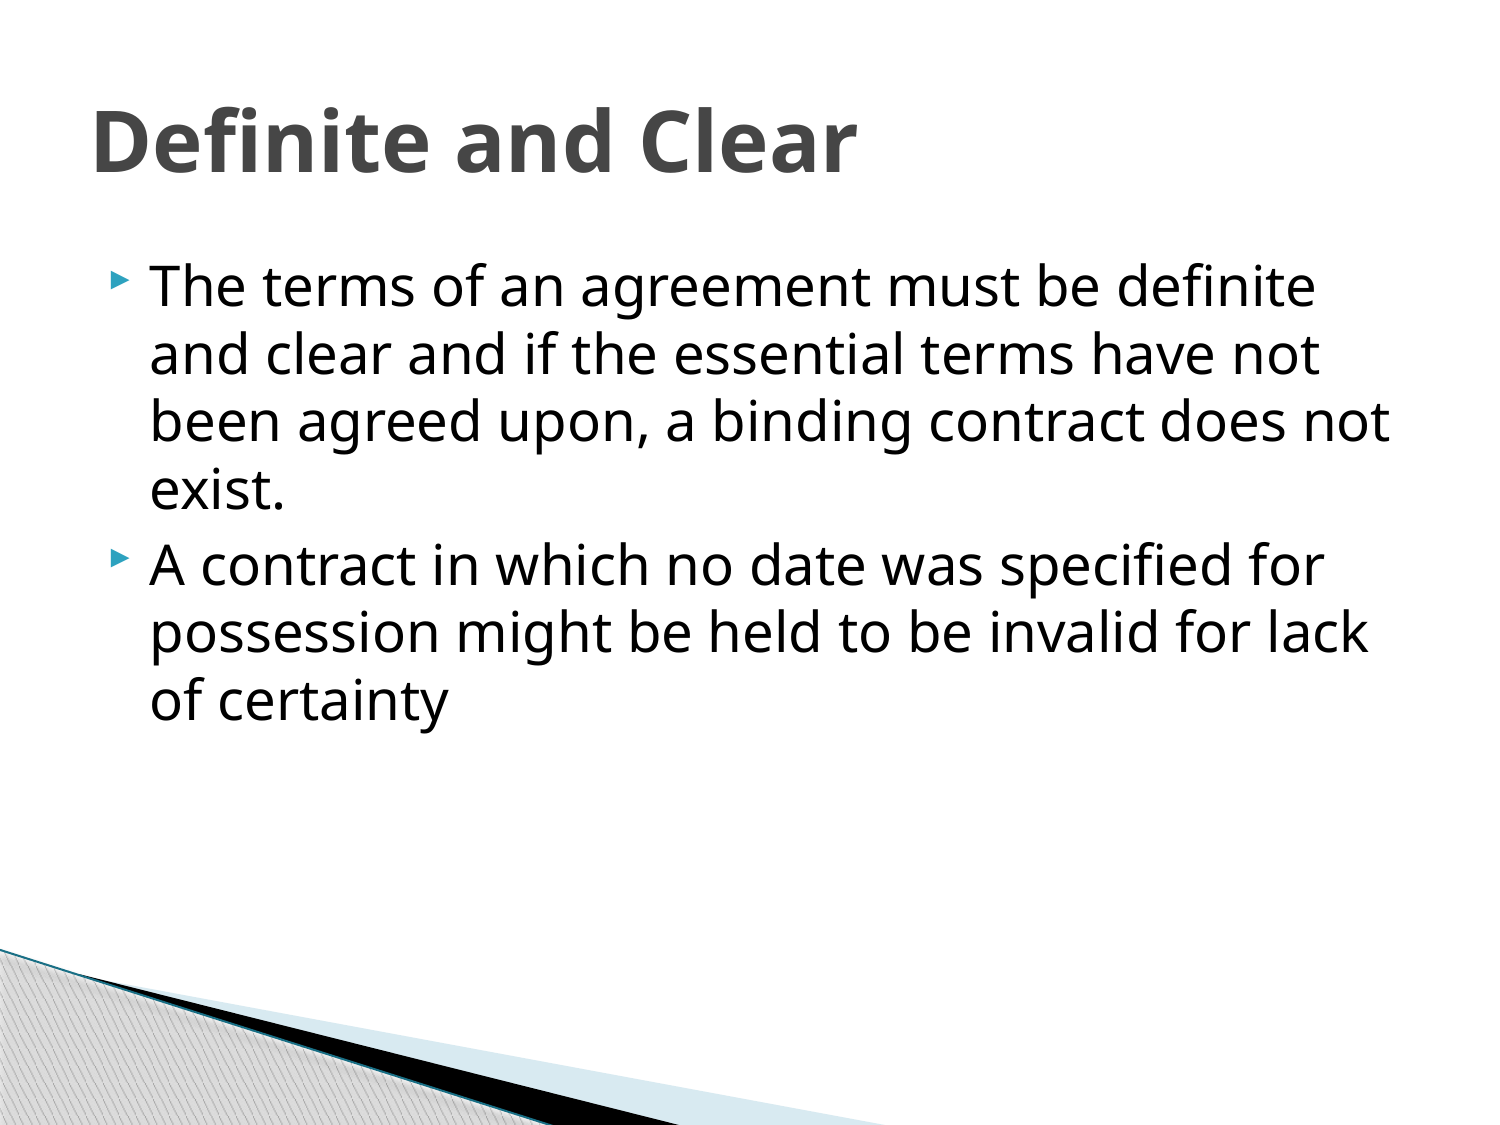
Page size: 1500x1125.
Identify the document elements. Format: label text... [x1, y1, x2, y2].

list The terms of an agreement must be definite and clear and if the essential terms have not been agreed upon, a binding contract does not exist. A contract in which no date was specified for possession might be held to be invalid for lack of certainty [75, 243, 1425, 986]
title Definite and Clear [75, 45, 1425, 233]
